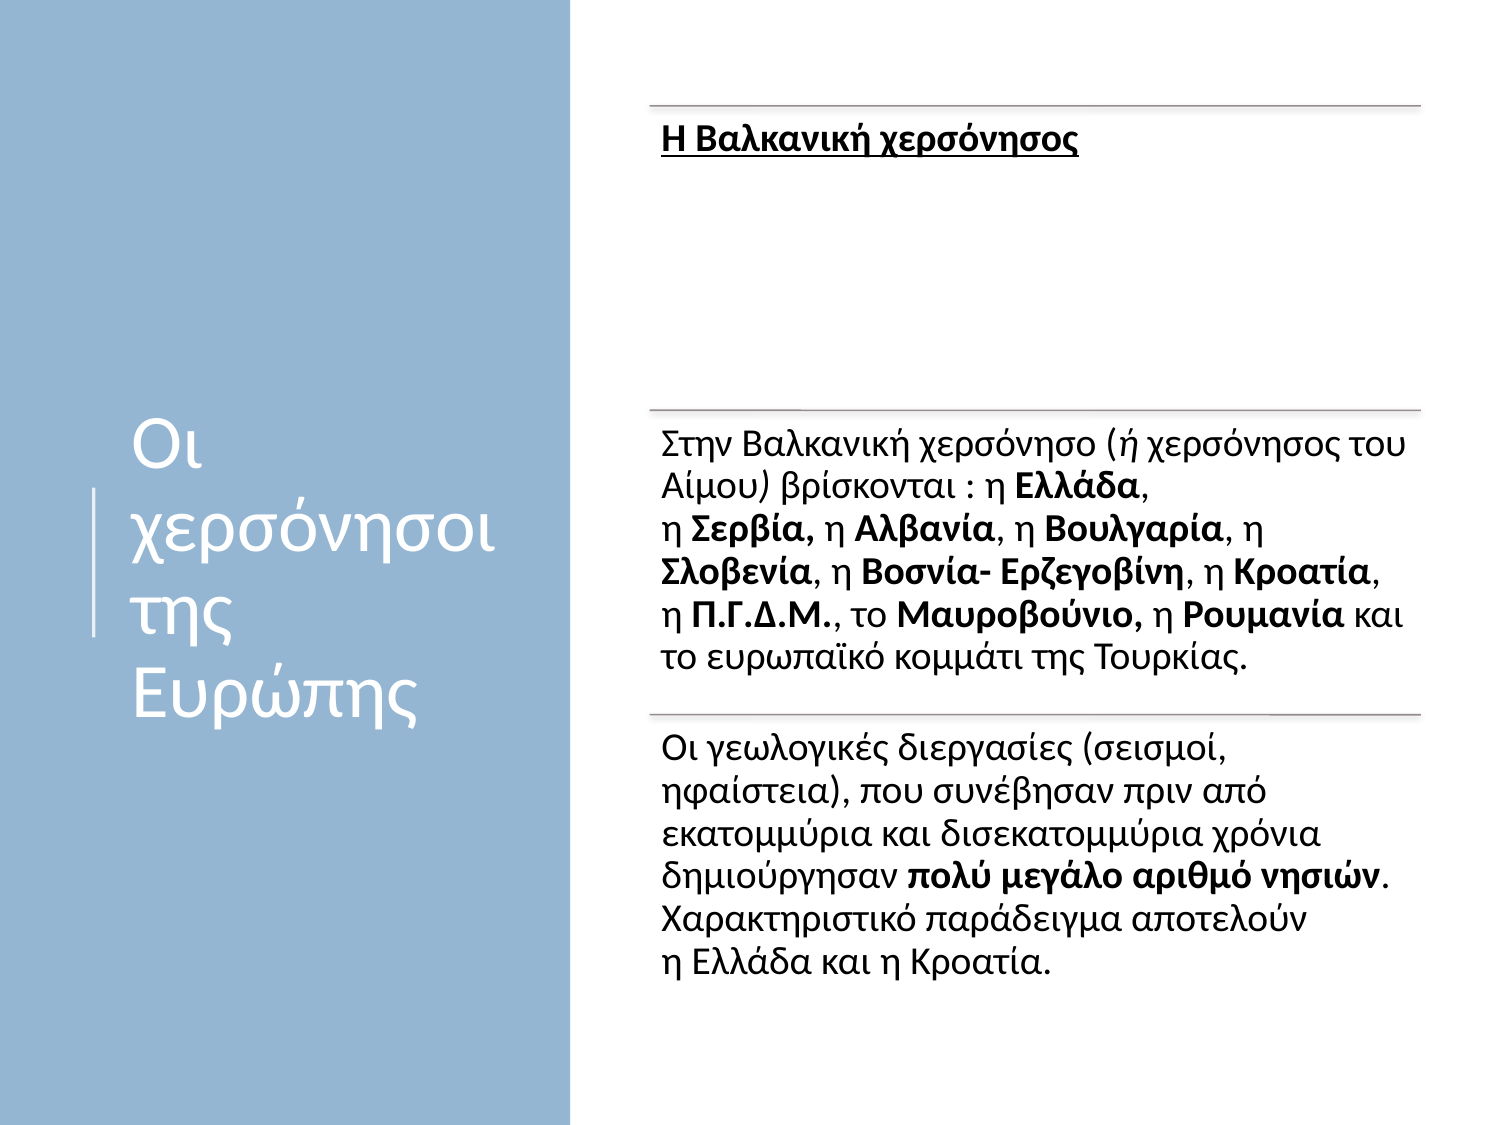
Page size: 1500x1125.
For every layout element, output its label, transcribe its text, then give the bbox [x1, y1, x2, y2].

text_box [0, 0, 572, 1125]
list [649, 105, 1422, 1020]
title Οι χερσόνησοι της Ευρώπης [116, 116, 531, 1020]
